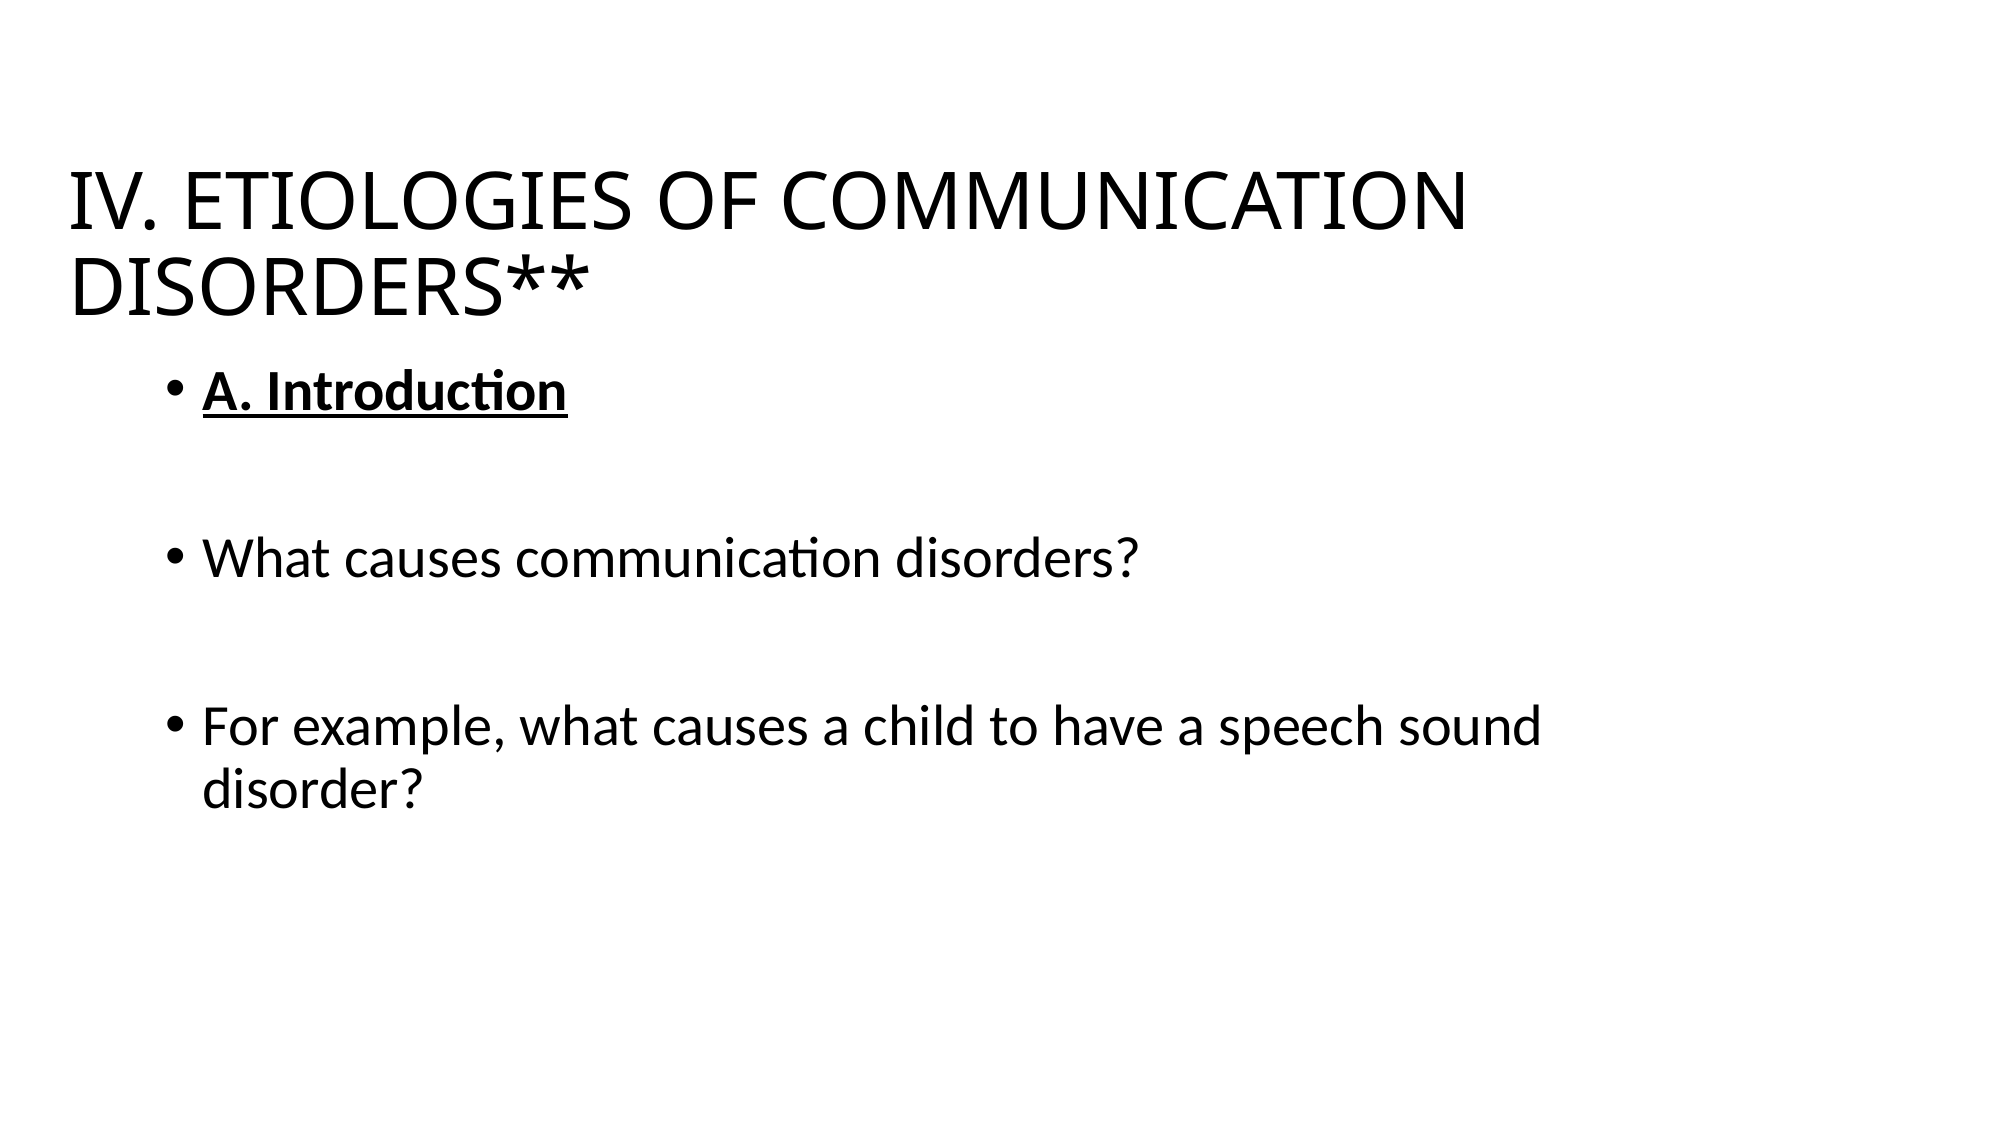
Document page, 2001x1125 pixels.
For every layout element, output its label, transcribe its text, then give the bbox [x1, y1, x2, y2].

title IV. ETIOLOGIES OF COMMUNICATION DISORDERS** [53, 152, 1754, 341]
list A. Introduction What causes communication disorders? For example, what causes a child to have a speech sound disorder? [150, 352, 1588, 1028]
